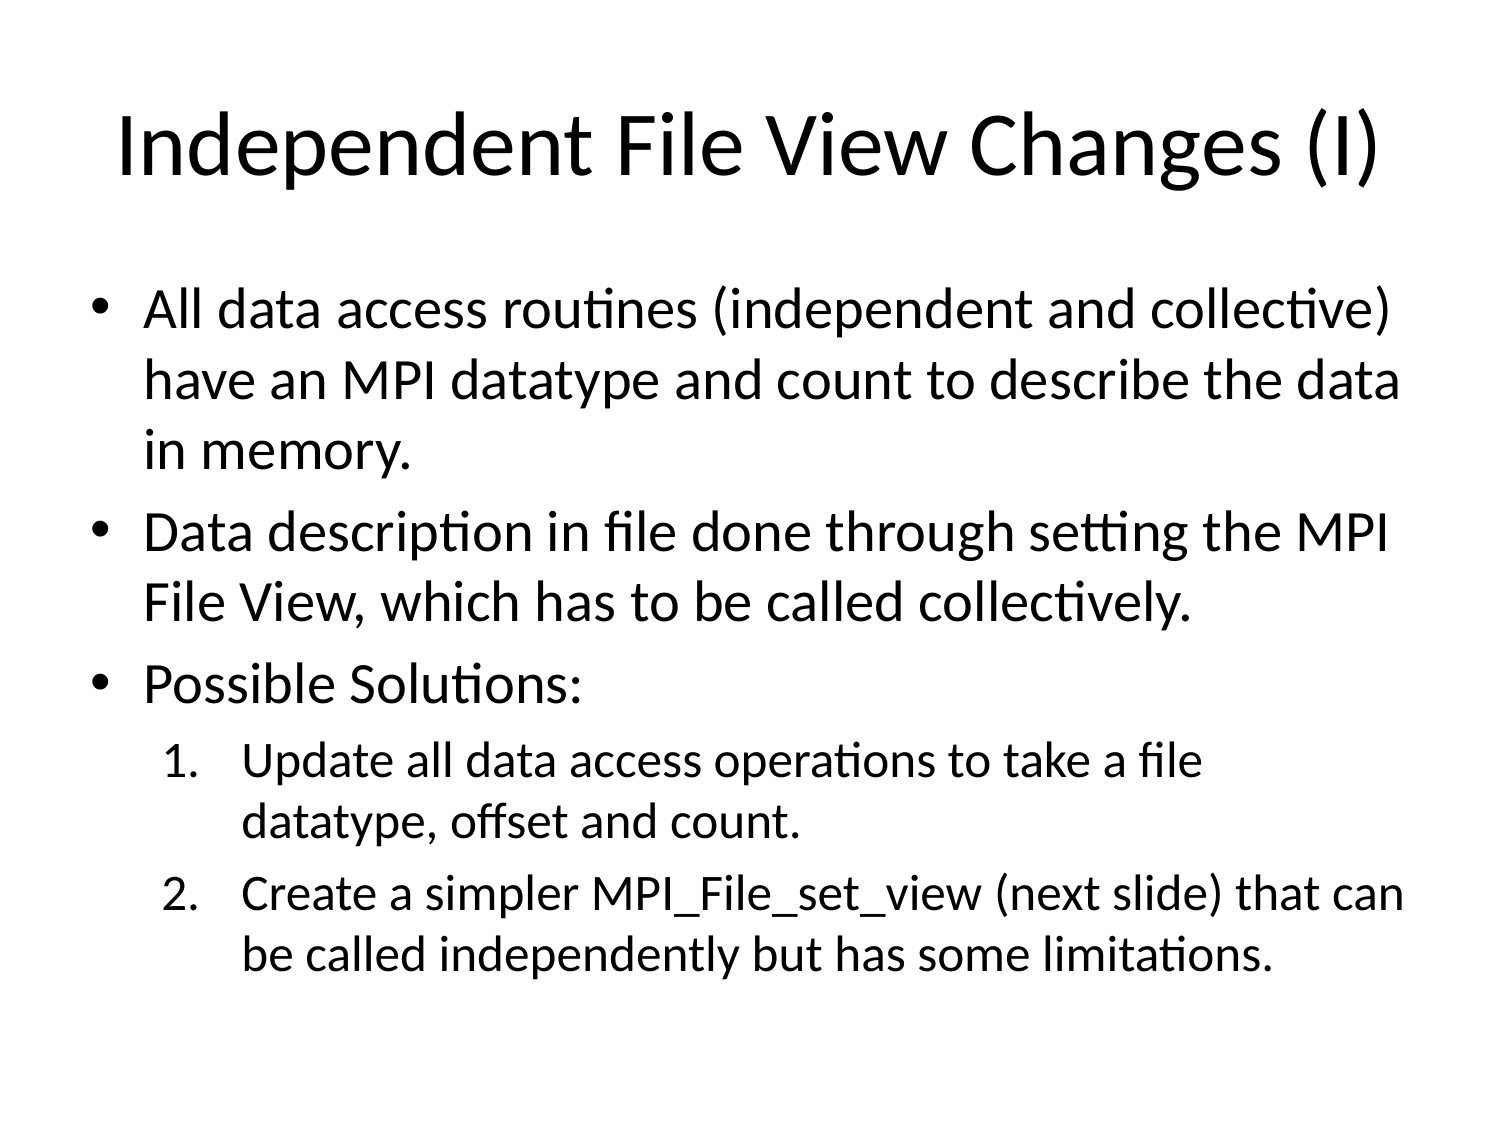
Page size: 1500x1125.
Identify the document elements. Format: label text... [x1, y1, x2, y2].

title Independent File View Changes (I) [75, 45, 1425, 233]
list All data access routines (independent and collective) have an MPI datatype and count to describe the data in memory. Data description in file done through setting the MPI File View, which has to be called collectively. Possible Solutions: Update all data access operations to take a file datatype, offset and count. Create a simpler MPI_File_set_view (next slide) that can be called independently but has some limitations. [75, 262, 1425, 1005]
